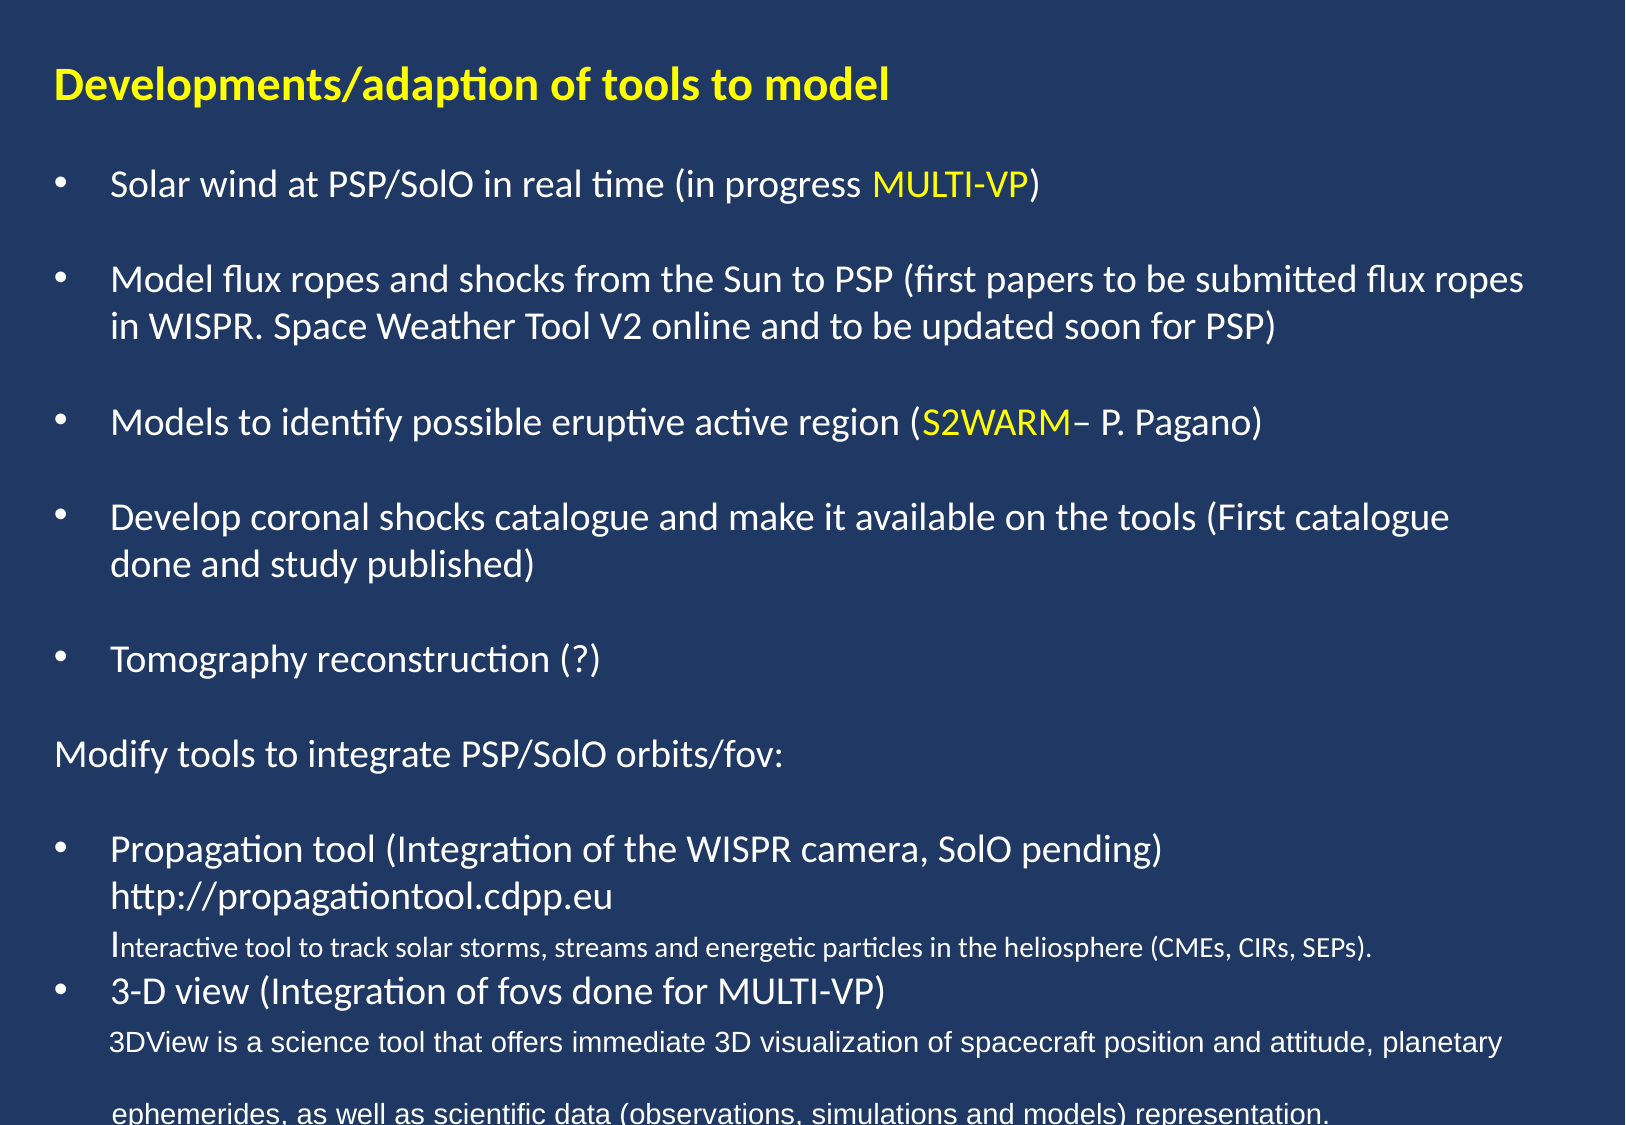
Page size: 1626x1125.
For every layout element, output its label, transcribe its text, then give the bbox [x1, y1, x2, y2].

text_box Developments/adaption of tools to model Solar wind at PSP/SolO in real time (in progress MULTI-VP) Model flux ropes and shocks from the Sun to PSP (first papers to be submitted flux ropes in WISPR. Space Weather Tool V2 online and to be updated soon for PSP) Models to identify possible eruptive active region (S2WARM– P. Pagano) Develop coronal shocks catalogue and make it available on the tools (First catalogue done and study published) Tomography reconstruction (?) Modify tools to integrate PSP/SolO orbits/fov: Propagation tool (Integration of the WISPR camera, SolO pending) http://propagationtool.cdpp.eu Interactive tool to track solar storms, streams and energetic particles in the heliosphere (CMEs, CIRs, SEPs). 3-D view (Integration of fovs done for MULTI-VP) 3DView is a science tool that offers immediate 3D visualization of spacecraft position and attitude, planetary ephemerides, as well as scientific data (observations, simulations and models) representation. [46, 45, 1537, 1125]
